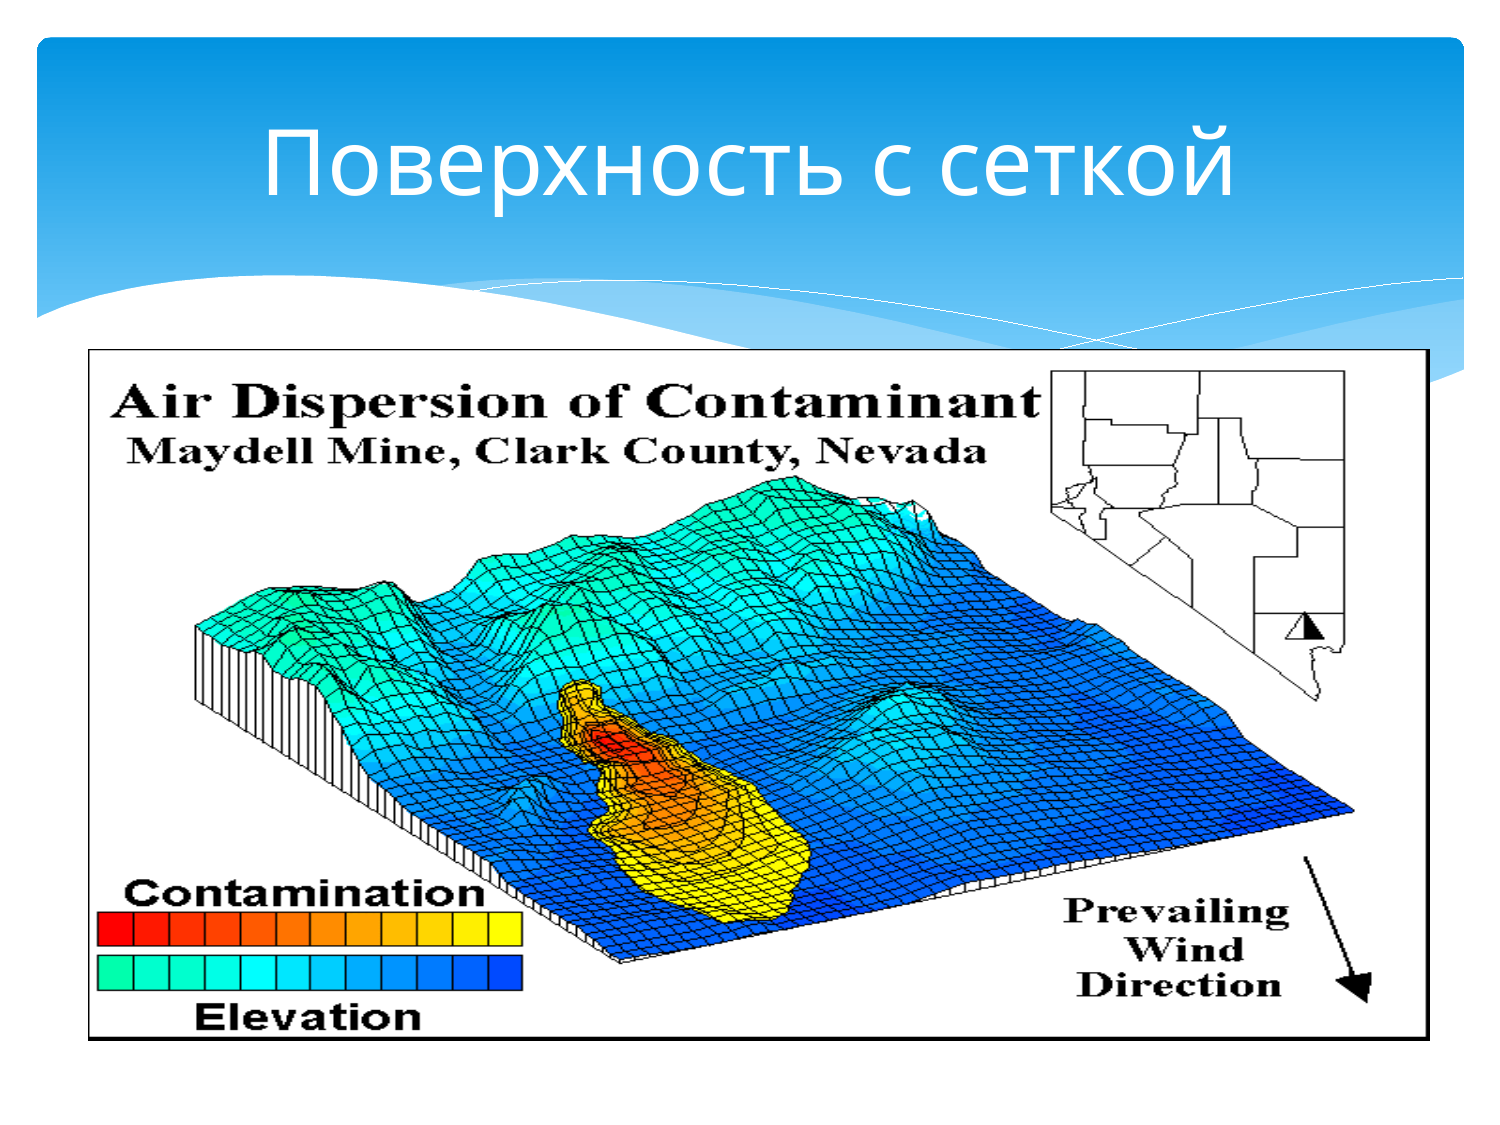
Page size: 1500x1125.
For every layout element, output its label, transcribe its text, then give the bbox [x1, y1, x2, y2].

picture [88, 349, 1431, 1041]
title Поверхность с сеткой [75, 55, 1425, 261]
